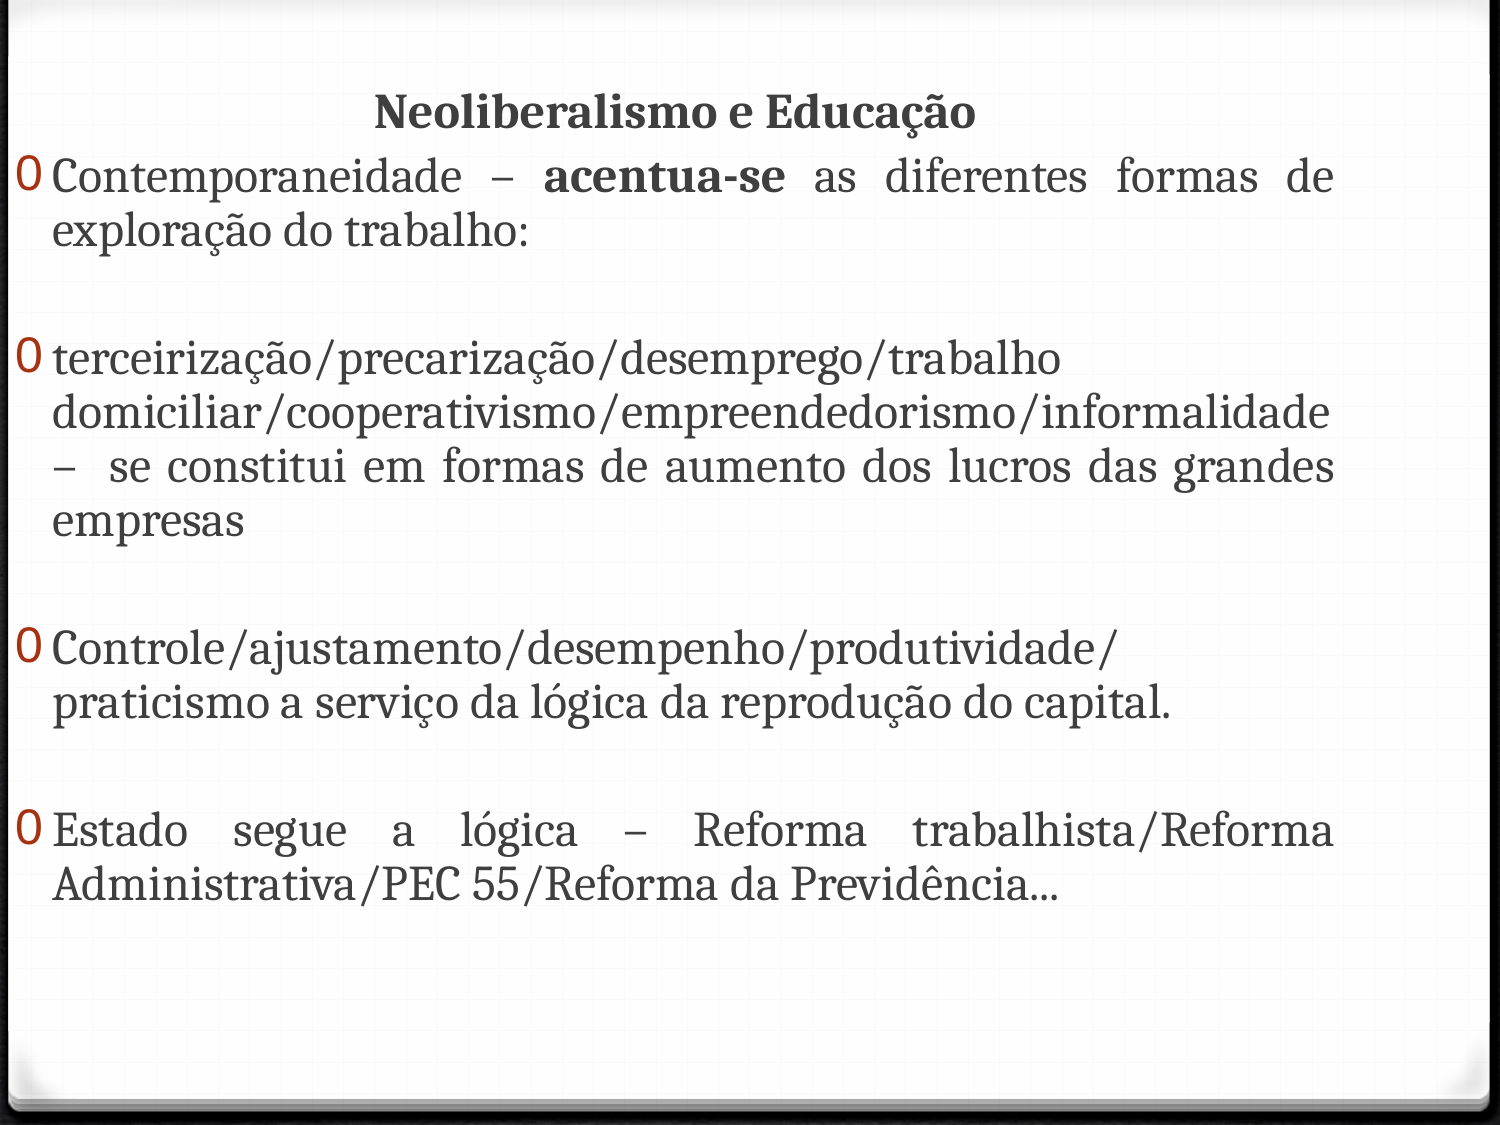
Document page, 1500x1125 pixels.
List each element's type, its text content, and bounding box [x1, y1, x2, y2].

picture [0, 0, 1500, 1125]
list Neoliberalismo e Educação Contemporaneidade – acentua-se as diferentes formas de exploração do trabalho: terceirização/precarização/desemprego/trabalho domiciliar/cooperativismo/empreendedorismo/informalidade – se constitui em formas de aumento dos lucros das grandes empresas Controle/ajustamento/desempenho/produtividade/praticismo a serviço da lógica da reprodução do capital. Estado segue a lógica – Reforma trabalhista/Reforma Administrativa/PEC 55/Reforma da Previdência... [0, 78, 1350, 1010]
